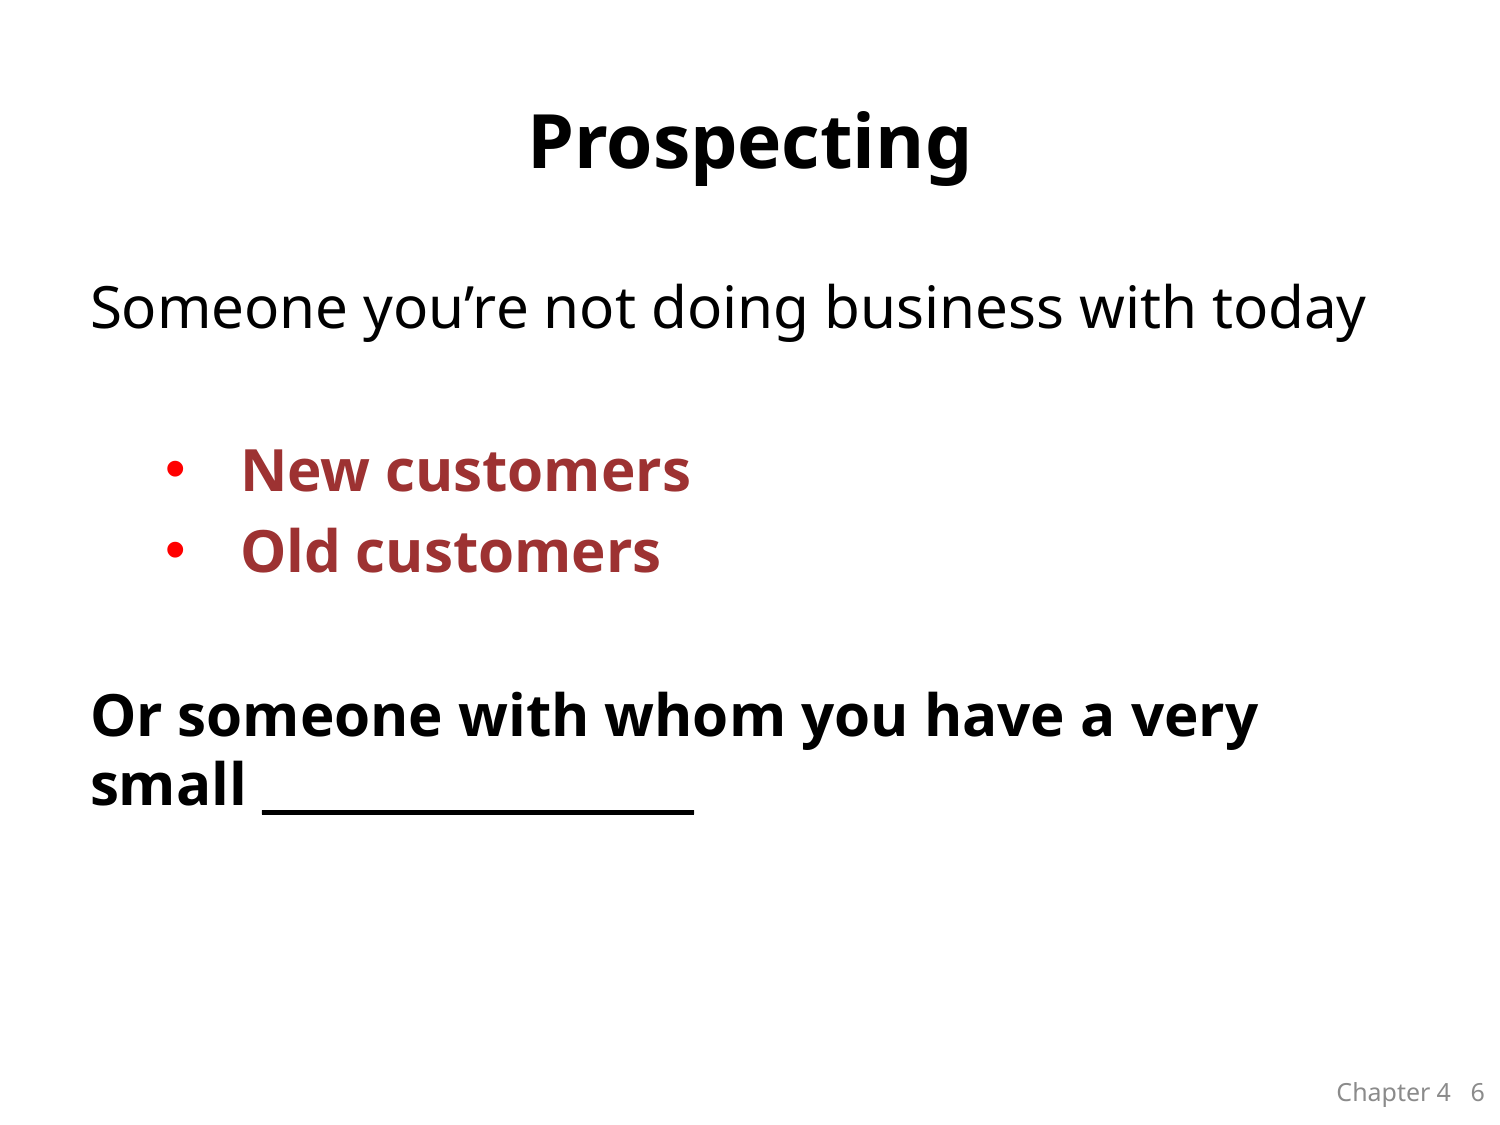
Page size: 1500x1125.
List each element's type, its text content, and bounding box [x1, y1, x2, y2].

list Someone you’re not doing business with today New customers Old customers Or someone with whom you have a very small __________________ [75, 262, 1425, 1088]
title Prospecting [75, 45, 1425, 233]
